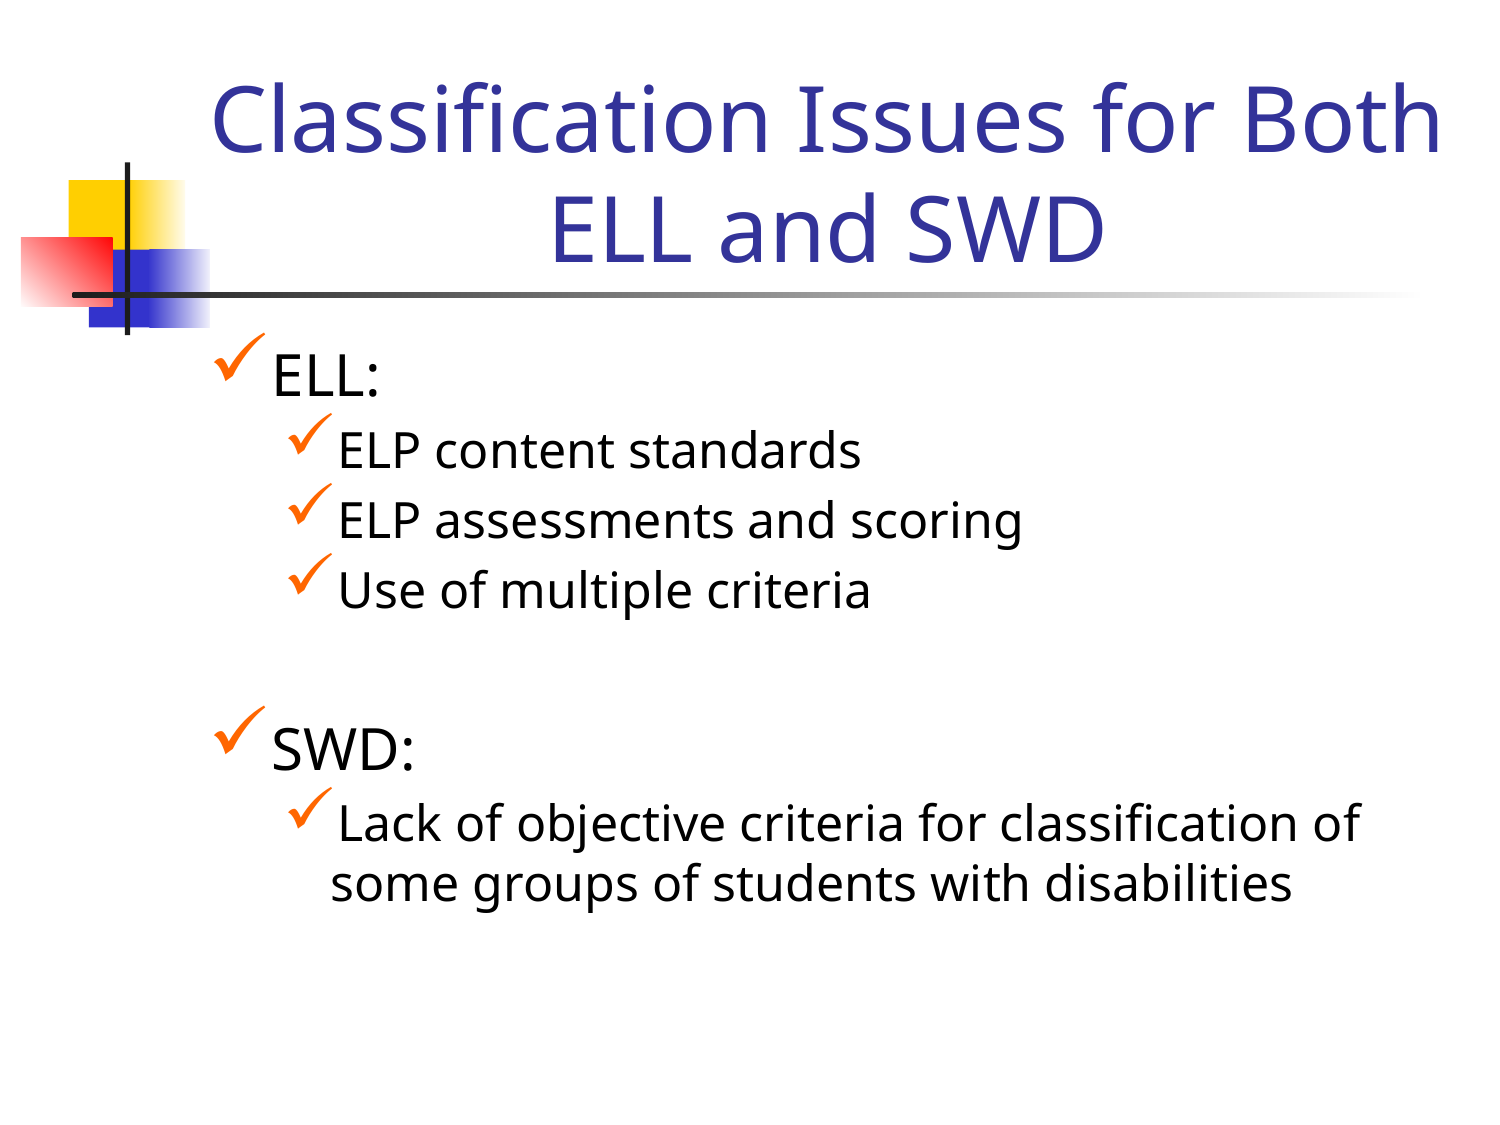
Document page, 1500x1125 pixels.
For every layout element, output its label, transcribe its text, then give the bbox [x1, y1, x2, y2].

title Classification Issues for Both ELL and SWD [188, 101, 1468, 289]
list ELL: ELP content standards ELP assessments and scoring Use of multiple criteria SWD: Lack of objective criteria for classification of some groups of students with disabilities [193, 331, 1469, 1006]
